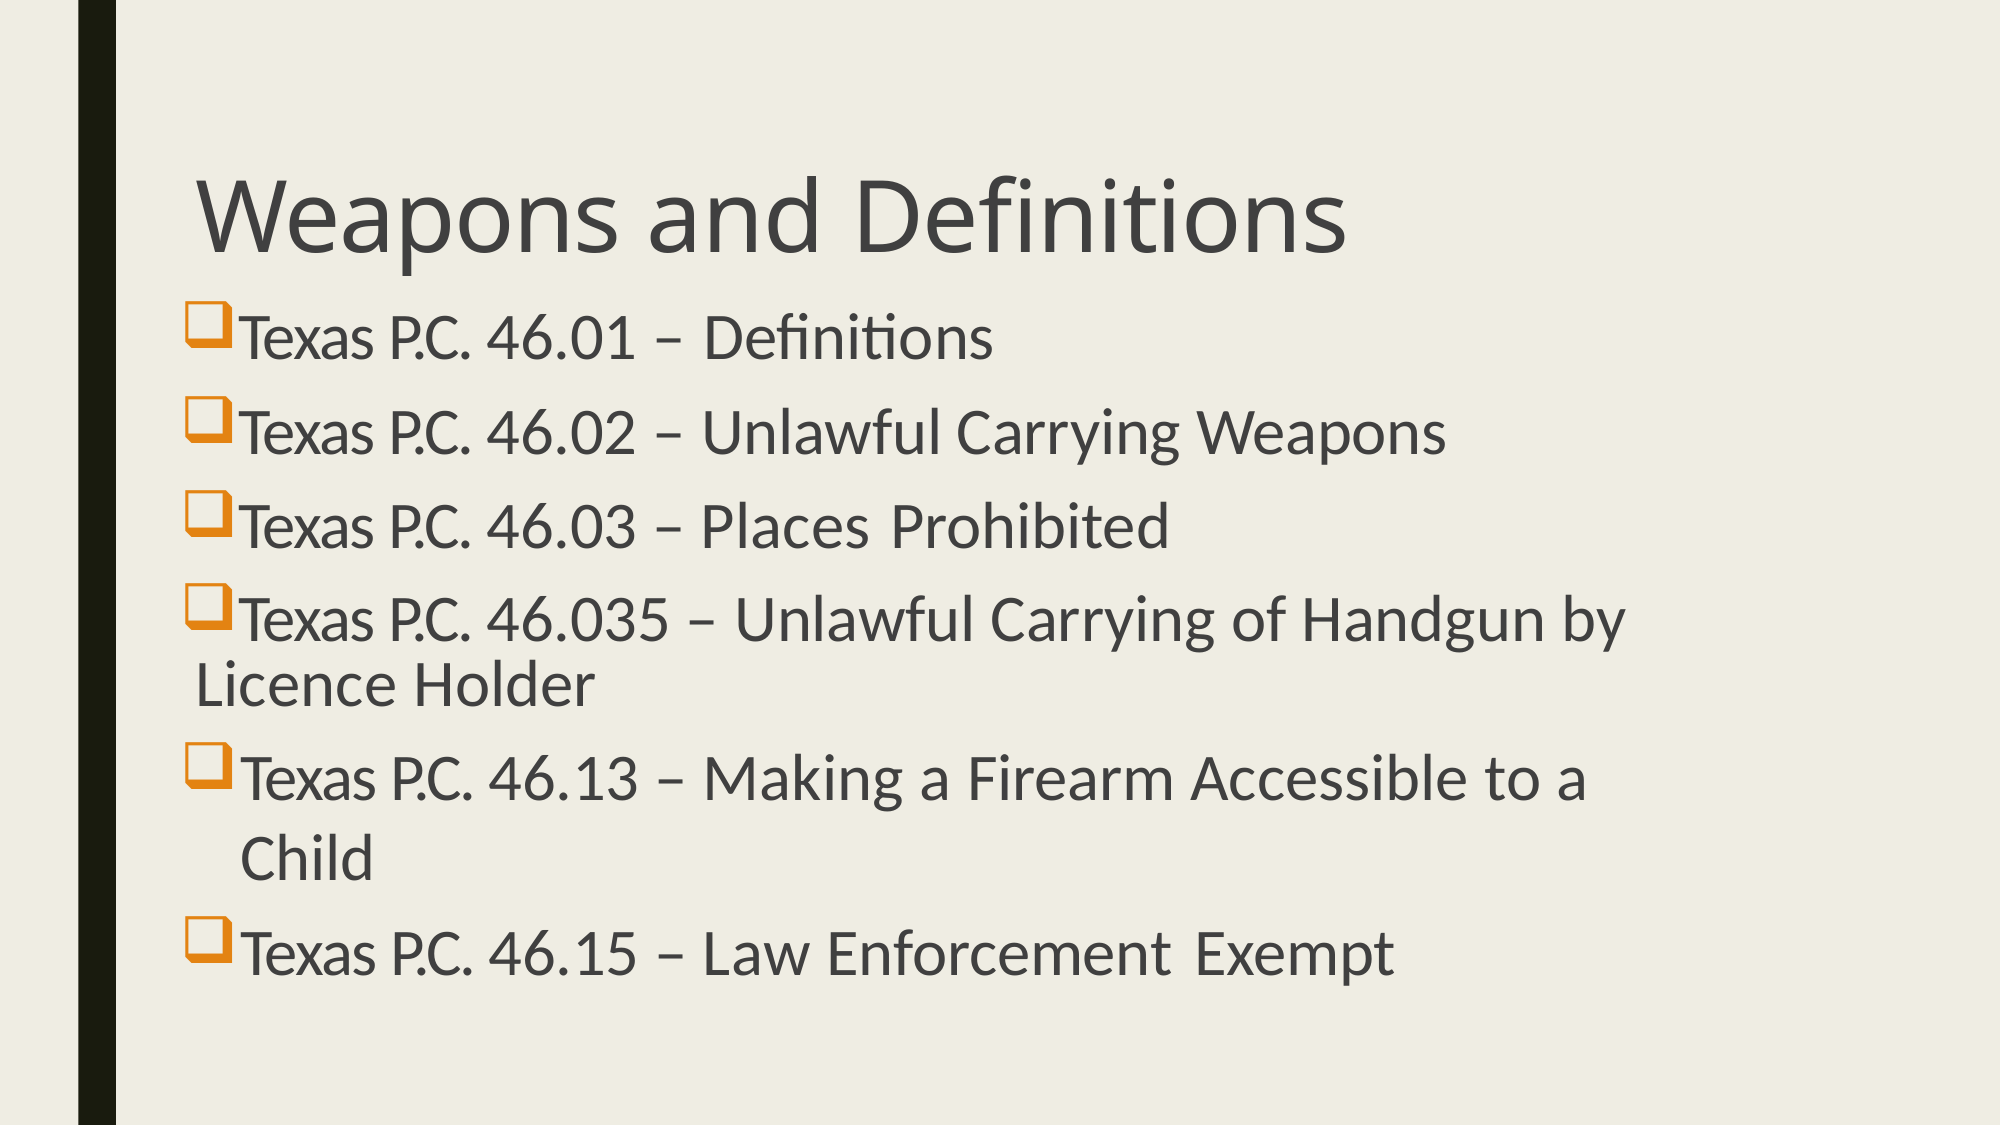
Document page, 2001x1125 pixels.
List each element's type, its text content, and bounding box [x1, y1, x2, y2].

text_box Texas P.C. 46.01 – Definitions Texas P.C. 46.02 – Unlawful Carrying Weapons Texas P.C. 46.03 – Places Prohibited Texas P.C. 46.035 – Unlawful Carrying of Handgun by Licence Holder Texas P.C. 46.13 – Making a Firearm Accessible to a Child Texas P.C. 46.15 – Law Enforcement Exempt [177, 276, 1762, 989]
title Weapons and Definitions [192, 149, 1613, 276]
